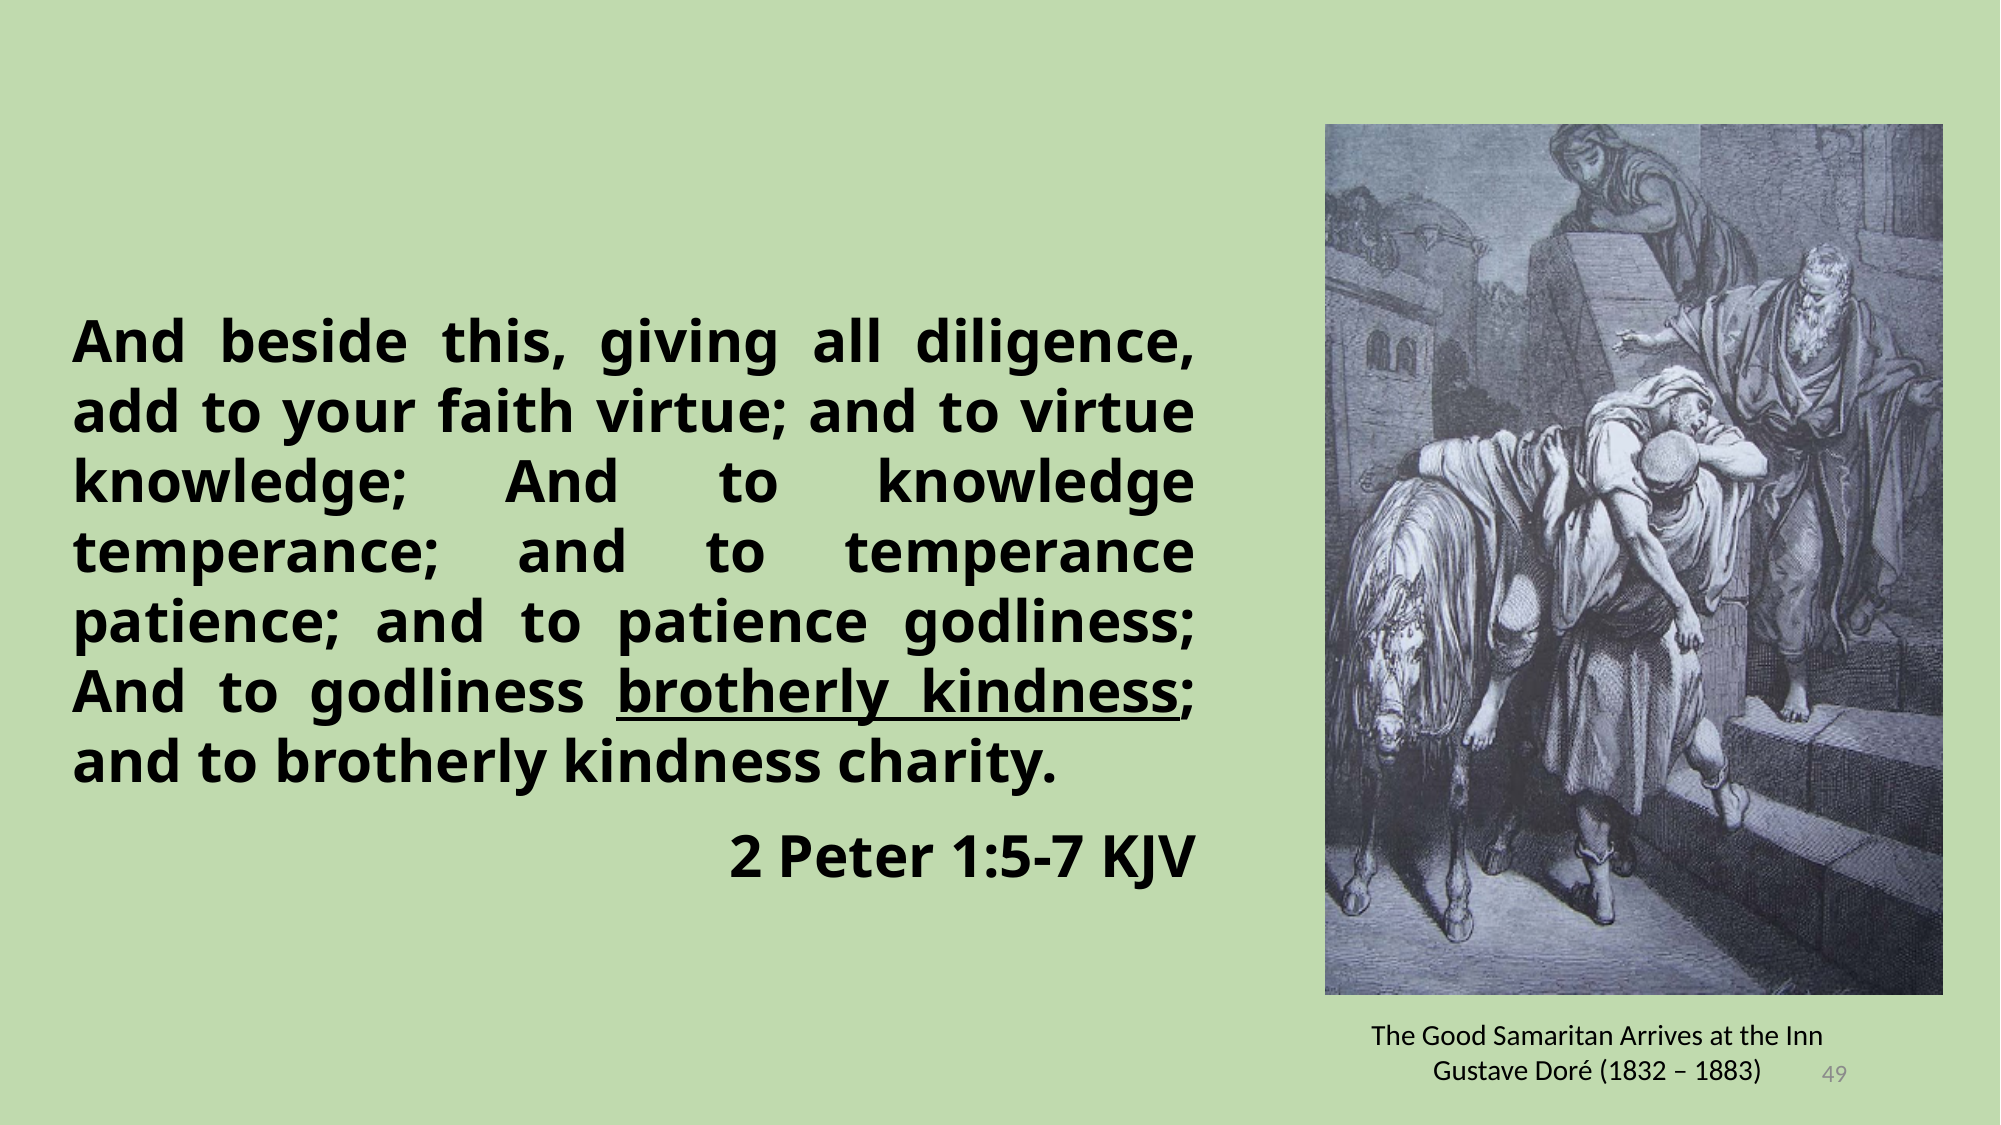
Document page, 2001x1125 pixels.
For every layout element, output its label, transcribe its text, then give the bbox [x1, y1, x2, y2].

text_box The Good Samaritan Arrives at the Inn Gustave Doré (1832 – 1883) [1293, 1008, 1902, 1094]
text_box And beside this, giving all diligence, add to your faith virtue; and to virtue knowledge; And to knowledge temperance; and to temperance patience; and to patience godliness; And to godliness brotherly kindness; and to brotherly kindness charity. 2 Peter 1:5-7 KJV [57, 296, 1211, 897]
picture [1325, 124, 1943, 995]
slide_number 49 [1412, 1042, 1863, 1103]
